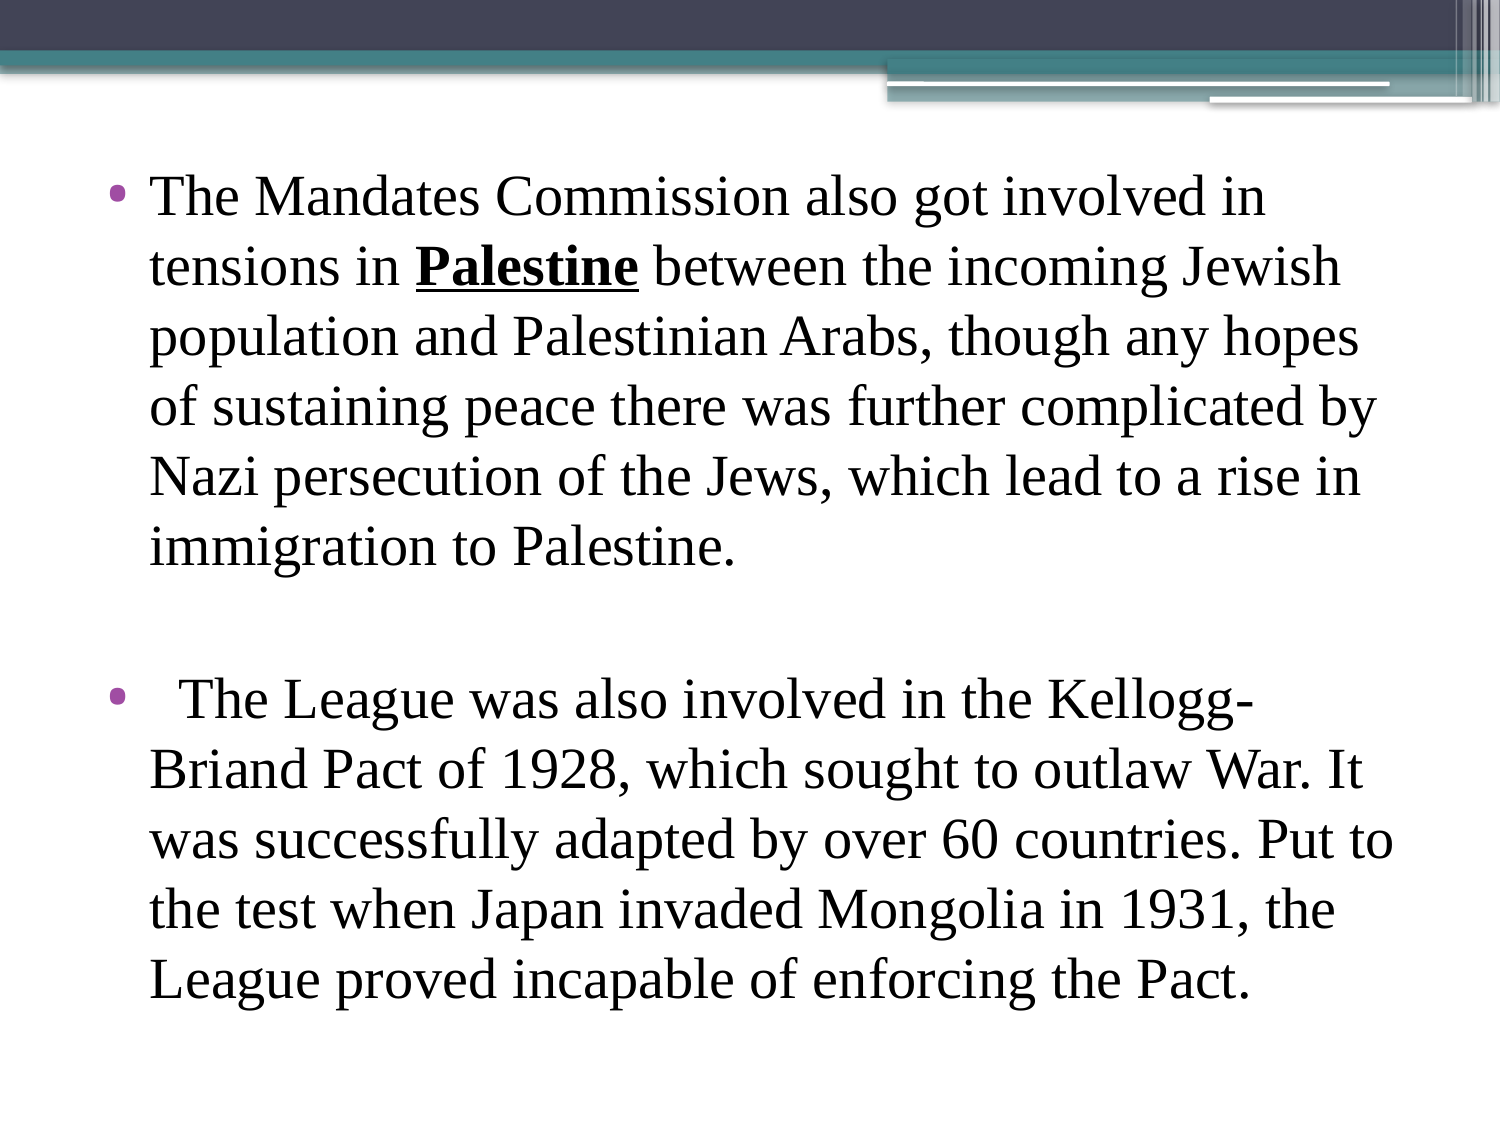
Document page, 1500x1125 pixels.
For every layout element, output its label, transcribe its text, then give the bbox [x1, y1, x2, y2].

list The Mandates Commission also got involved in tensions in Palestine between the incoming Jewish population and Palestinian Arabs, though any hopes of sustaining peace there was further complicated by Nazi persecution of the Jews, which lead to a rise in immigration to Palestine. The League was also involved in the Kellogg-Briand Pact of 1928, which sought to outlaw War. It was successfully adapted by over 60 countries. Put to the test when Japan invaded Mongolia in 1931, the League proved incapable of enforcing the Pact. [75, 149, 1425, 1088]
